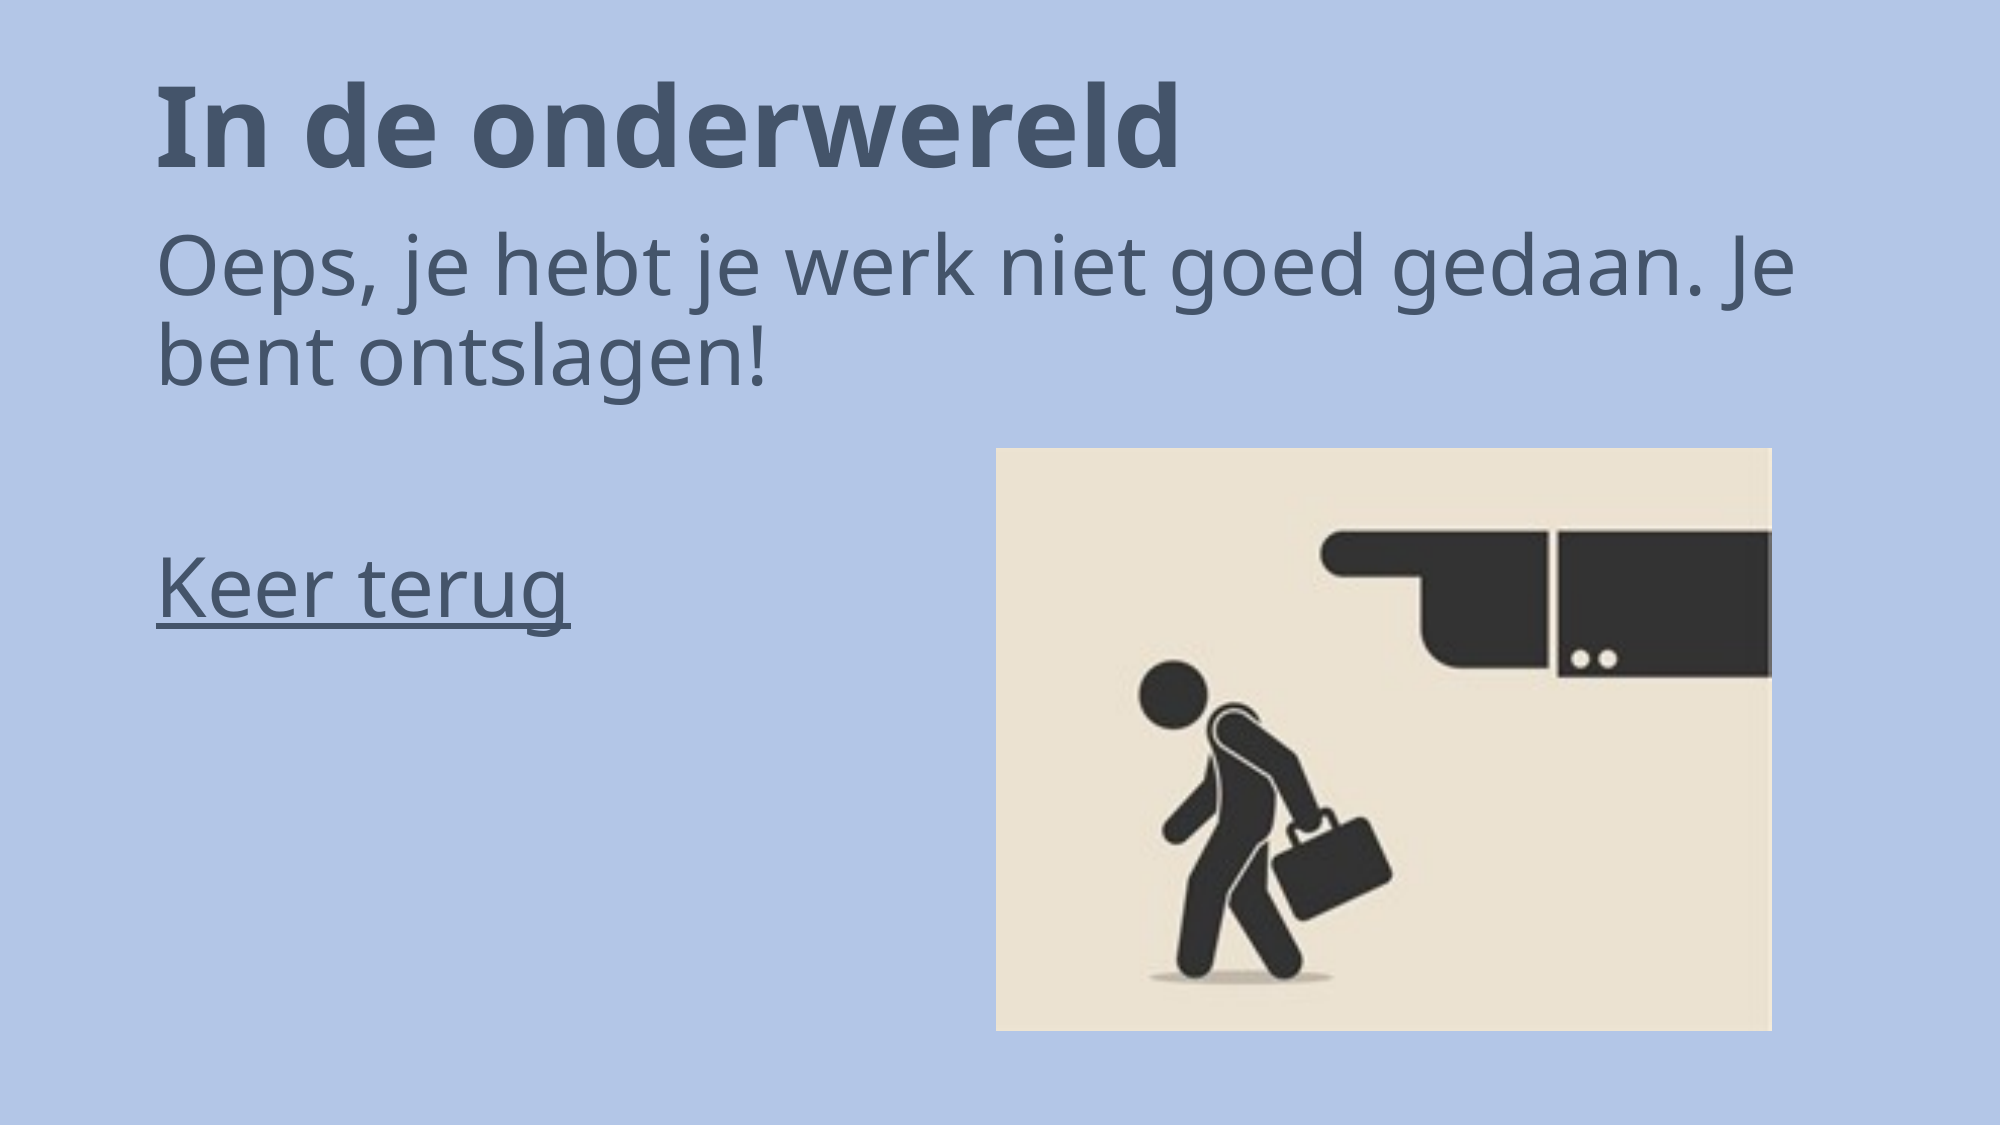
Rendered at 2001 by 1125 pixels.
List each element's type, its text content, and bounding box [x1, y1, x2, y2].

list Oeps, je hebt je werk niet goed gedaan. Je bent ontslagen! Keer terug [140, 216, 1878, 931]
title In de onderwereld [140, 63, 1772, 216]
picture [996, 448, 1773, 1031]
